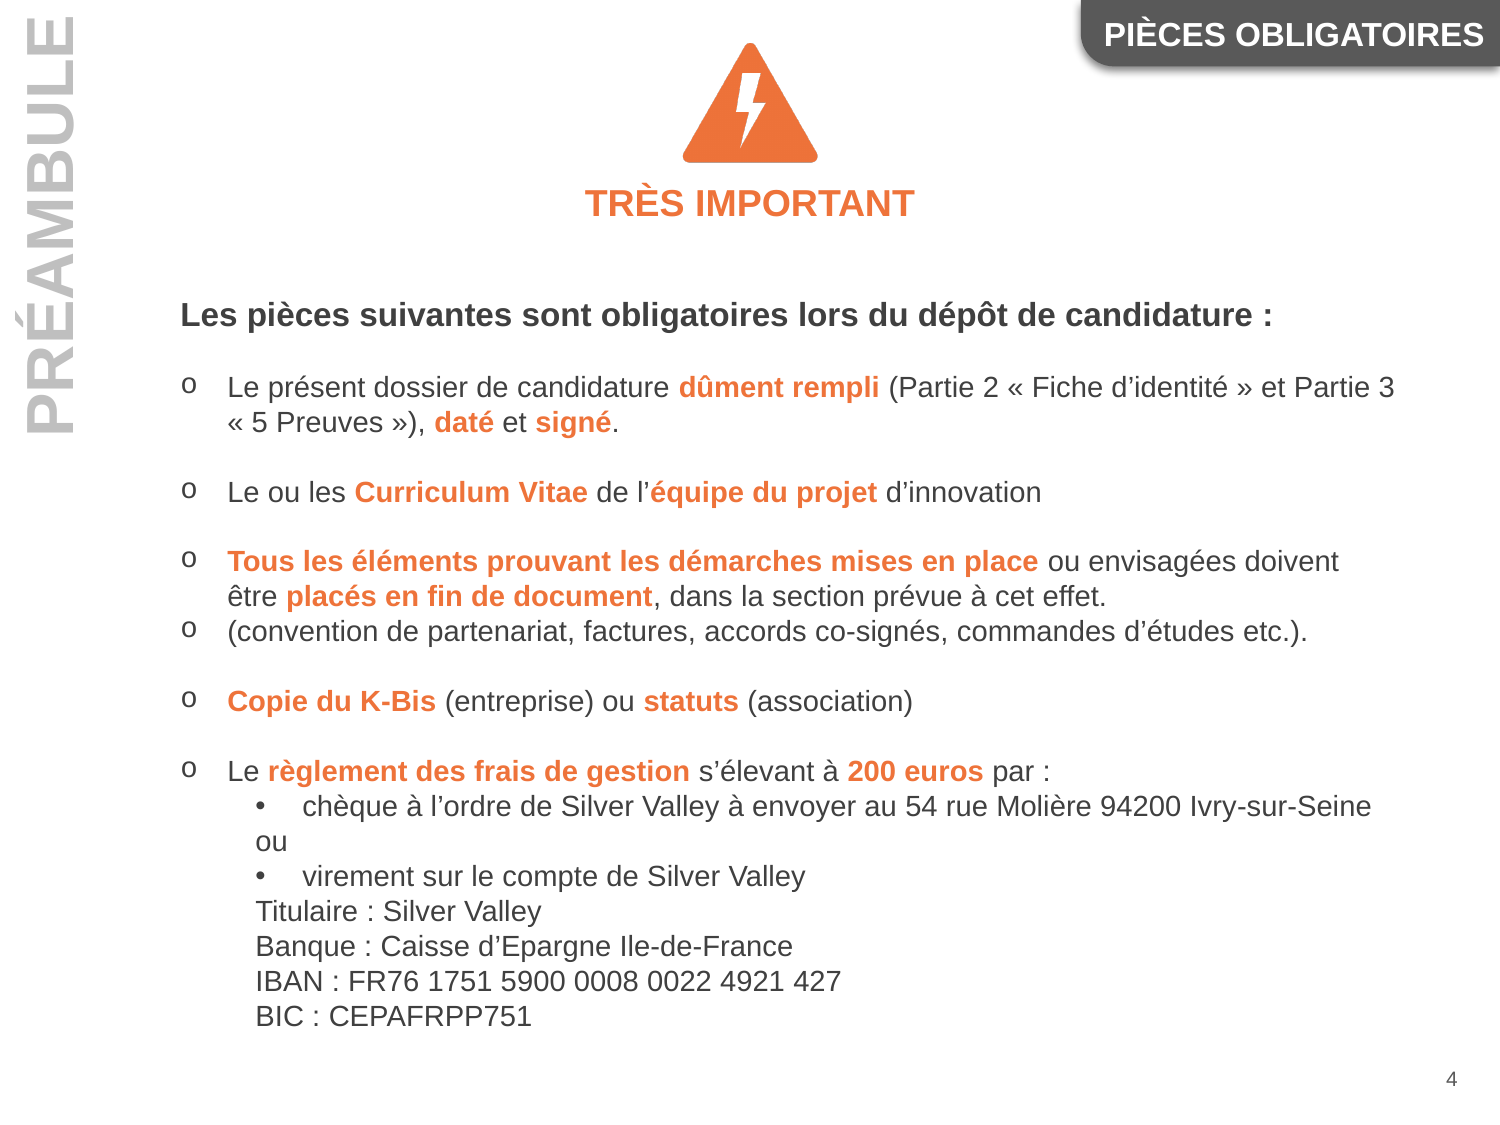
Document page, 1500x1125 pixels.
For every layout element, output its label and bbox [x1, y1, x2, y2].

picture [675, 27, 825, 178]
